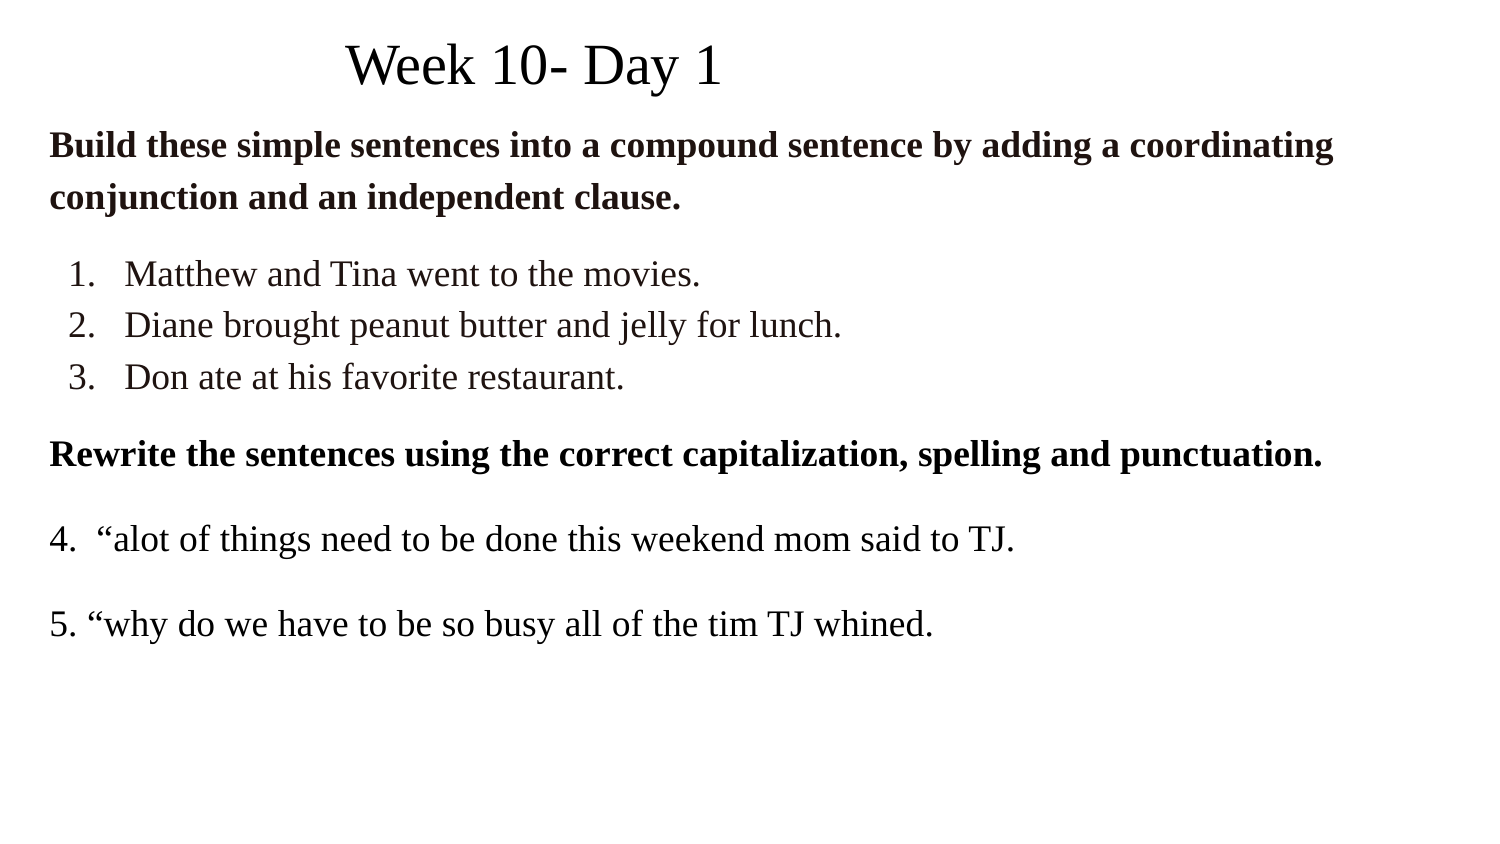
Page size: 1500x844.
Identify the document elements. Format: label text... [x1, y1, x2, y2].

title Week 10- Day 1 [330, 11, 886, 98]
list Build these simple sentences into a compound sentence by adding a coordinating conjunction and an independent clause. Matthew and Tina went to the movies. Diane brought peanut butter and jelly for lunch. Don ate at his favorite restaurant. Rewrite the sentences using the correct capitalization, spelling and punctuation. 4. “alot of things need to be done this weekend mom said to TJ. 5. “why do we have to be so busy all of the tim TJ whined. [34, 98, 1433, 784]
